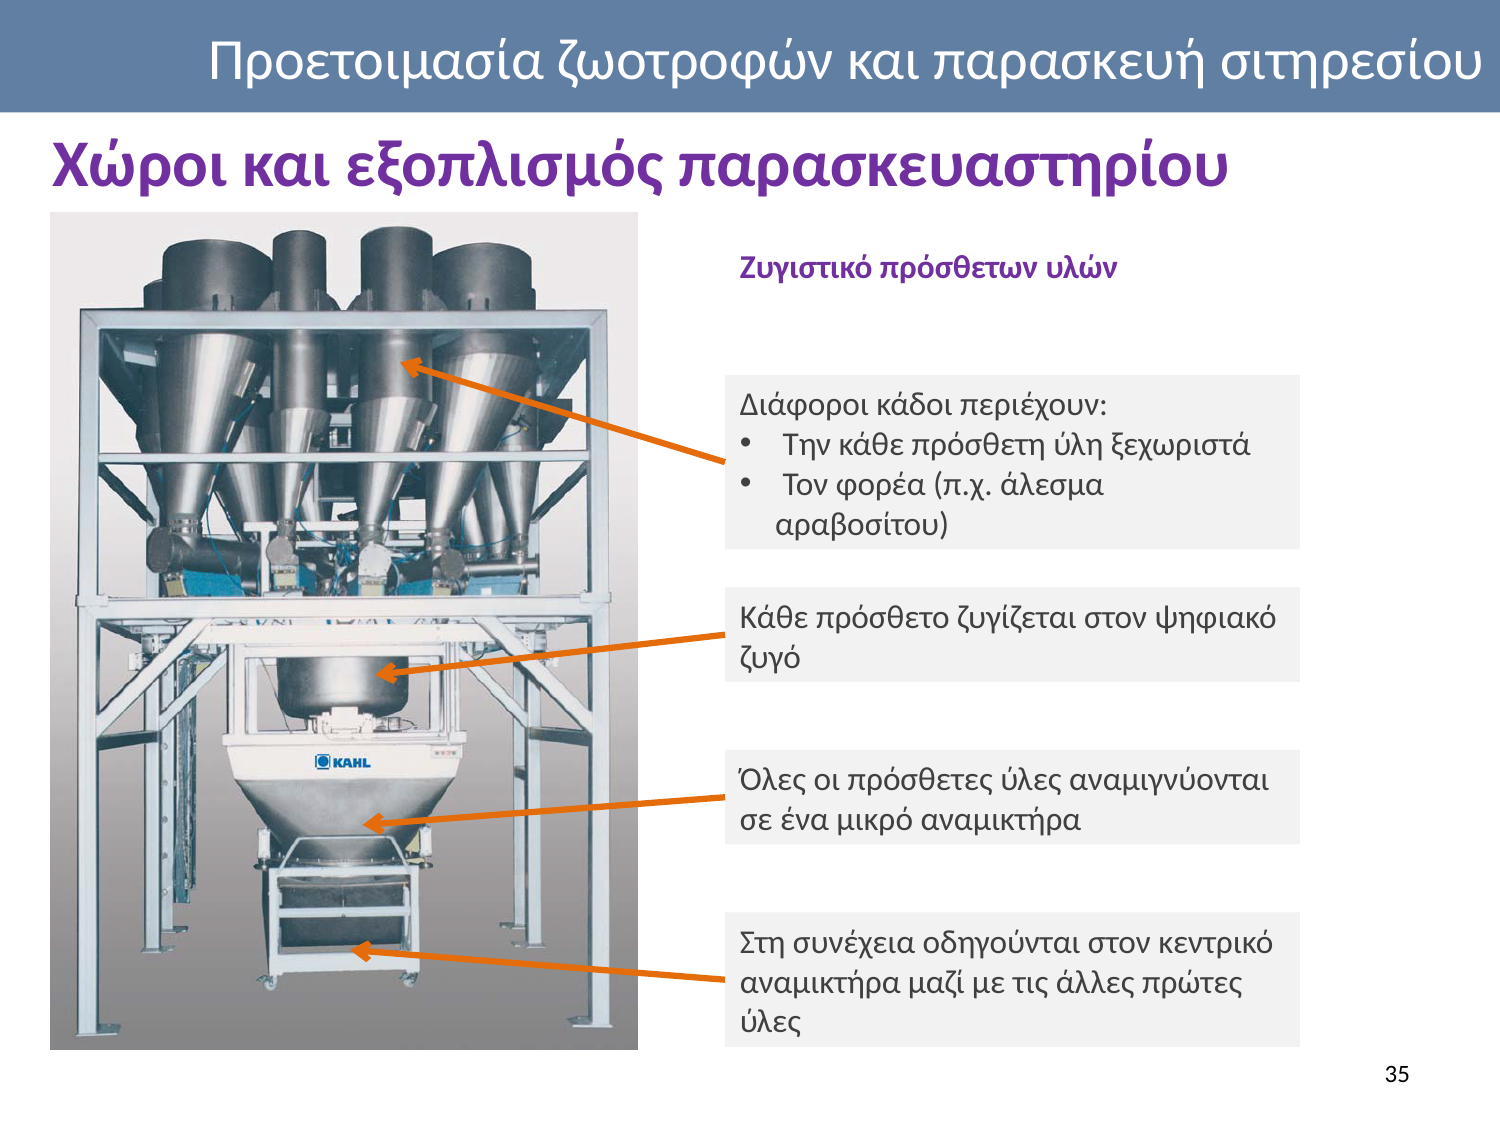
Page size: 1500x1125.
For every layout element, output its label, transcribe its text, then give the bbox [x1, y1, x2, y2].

text_box Χώροι και εξοπλισμός παρασκευαστηρίου [37, 112, 1450, 208]
text_box Στη συνέχεια οδηγούνται στον κεντρικό αναμικτήρα μαζί με τις άλλες πρώτες ύλες [725, 912, 1300, 1047]
picture [49, 212, 638, 1051]
text_box Προετοιμασία ζωοτροφών και παρασκευή σιτηρεσίου [0, 0, 1500, 113]
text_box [399, 362, 726, 444]
slide_number 35 [1074, 1042, 1425, 1103]
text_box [349, 949, 726, 981]
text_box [374, 635, 726, 676]
text_box Όλες οι πρόσθετες ύλες αναμιγνύονται σε ένα μικρό αναμικτήρα [725, 749, 1300, 845]
text_box Διάφοροι κάδοι περιέχουν: Την κάθε πρόσθετη ύλη ξεχωριστά Τον φορέα (π.χ. άλεσμα αραβοσίτου) [725, 374, 1300, 550]
text_box Ζυγιστικό πρόσθετων υλών [724, 237, 1263, 293]
text_box Κάθε πρόσθετο ζυγίζεται στον ψηφιακό ζυγό [725, 587, 1300, 682]
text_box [362, 797, 726, 826]
